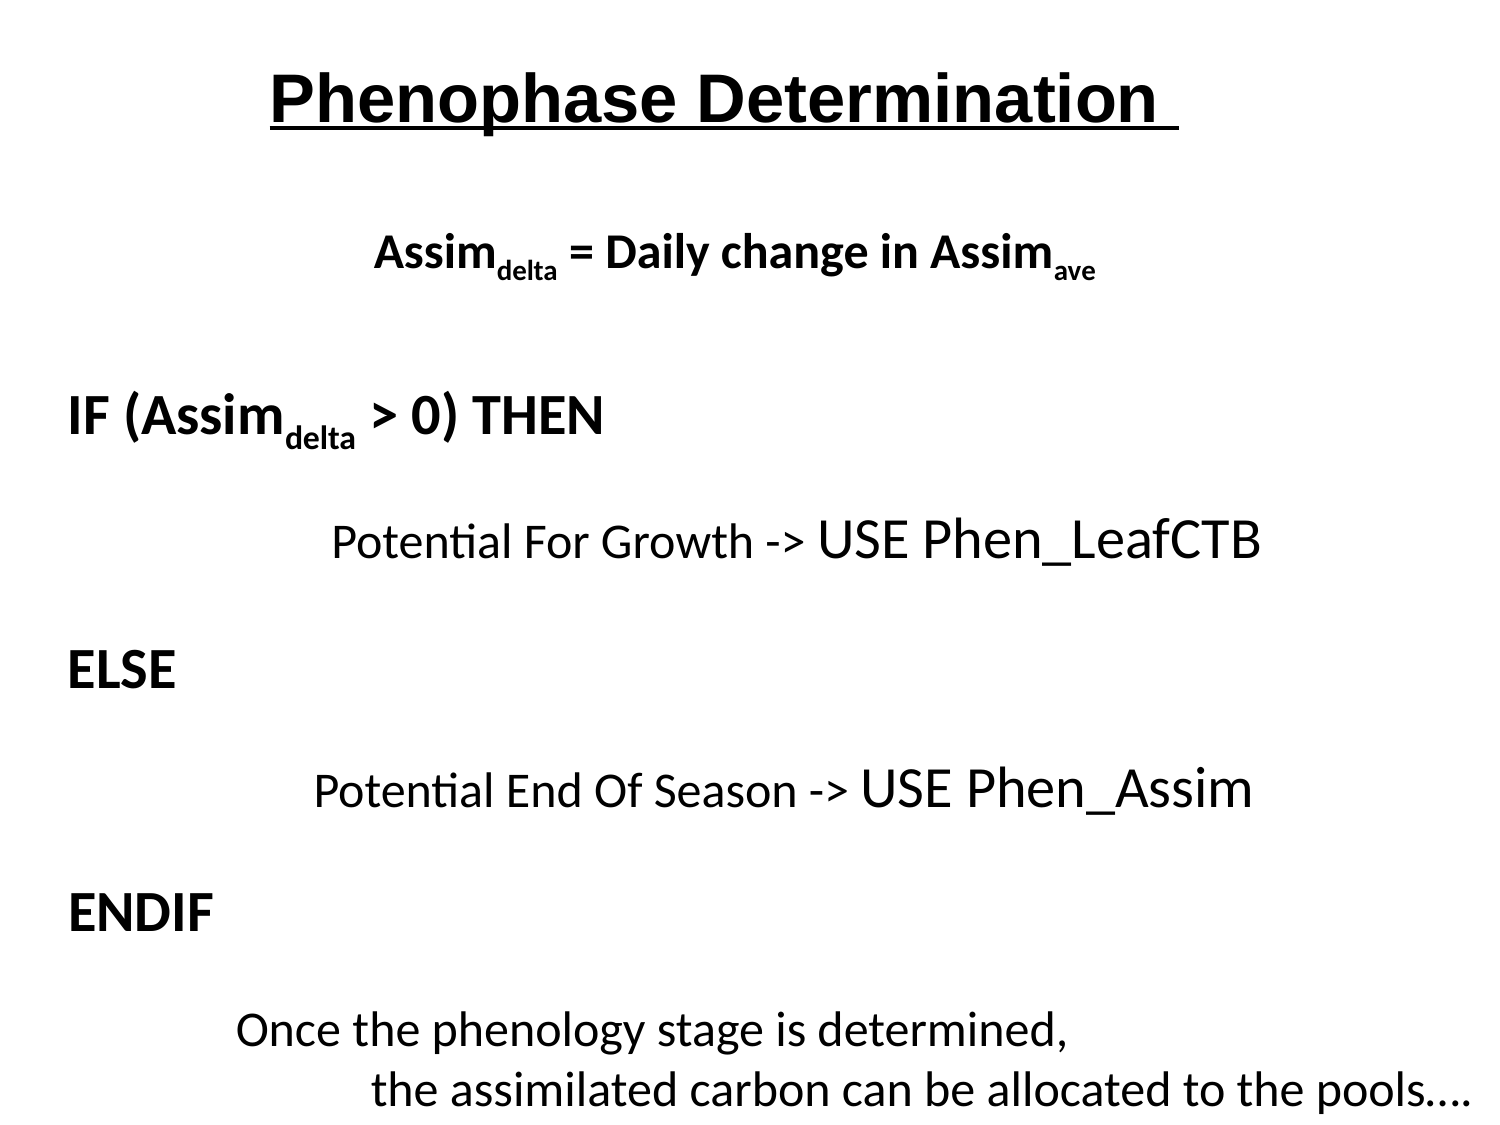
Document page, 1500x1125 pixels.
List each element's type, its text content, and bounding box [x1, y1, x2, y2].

text_box Assimdelta = Daily change in Assimave [358, 211, 1111, 294]
text_box Phenophase Determination [201, 22, 1248, 167]
text_box Once the phenology stage is determined, the assimilated carbon can be allocated to the pools…. [220, 988, 1488, 1124]
text_box Potential For Growth -> USE Phen_LeafCTB [316, 492, 1278, 578]
text_box IF (Assimdelta > 0) THEN [52, 368, 620, 464]
text_box ENDIF [53, 865, 229, 951]
text_box Potential End Of Season -> USE Phen_Assim [298, 741, 1270, 827]
text_box ELSE [53, 622, 192, 708]
